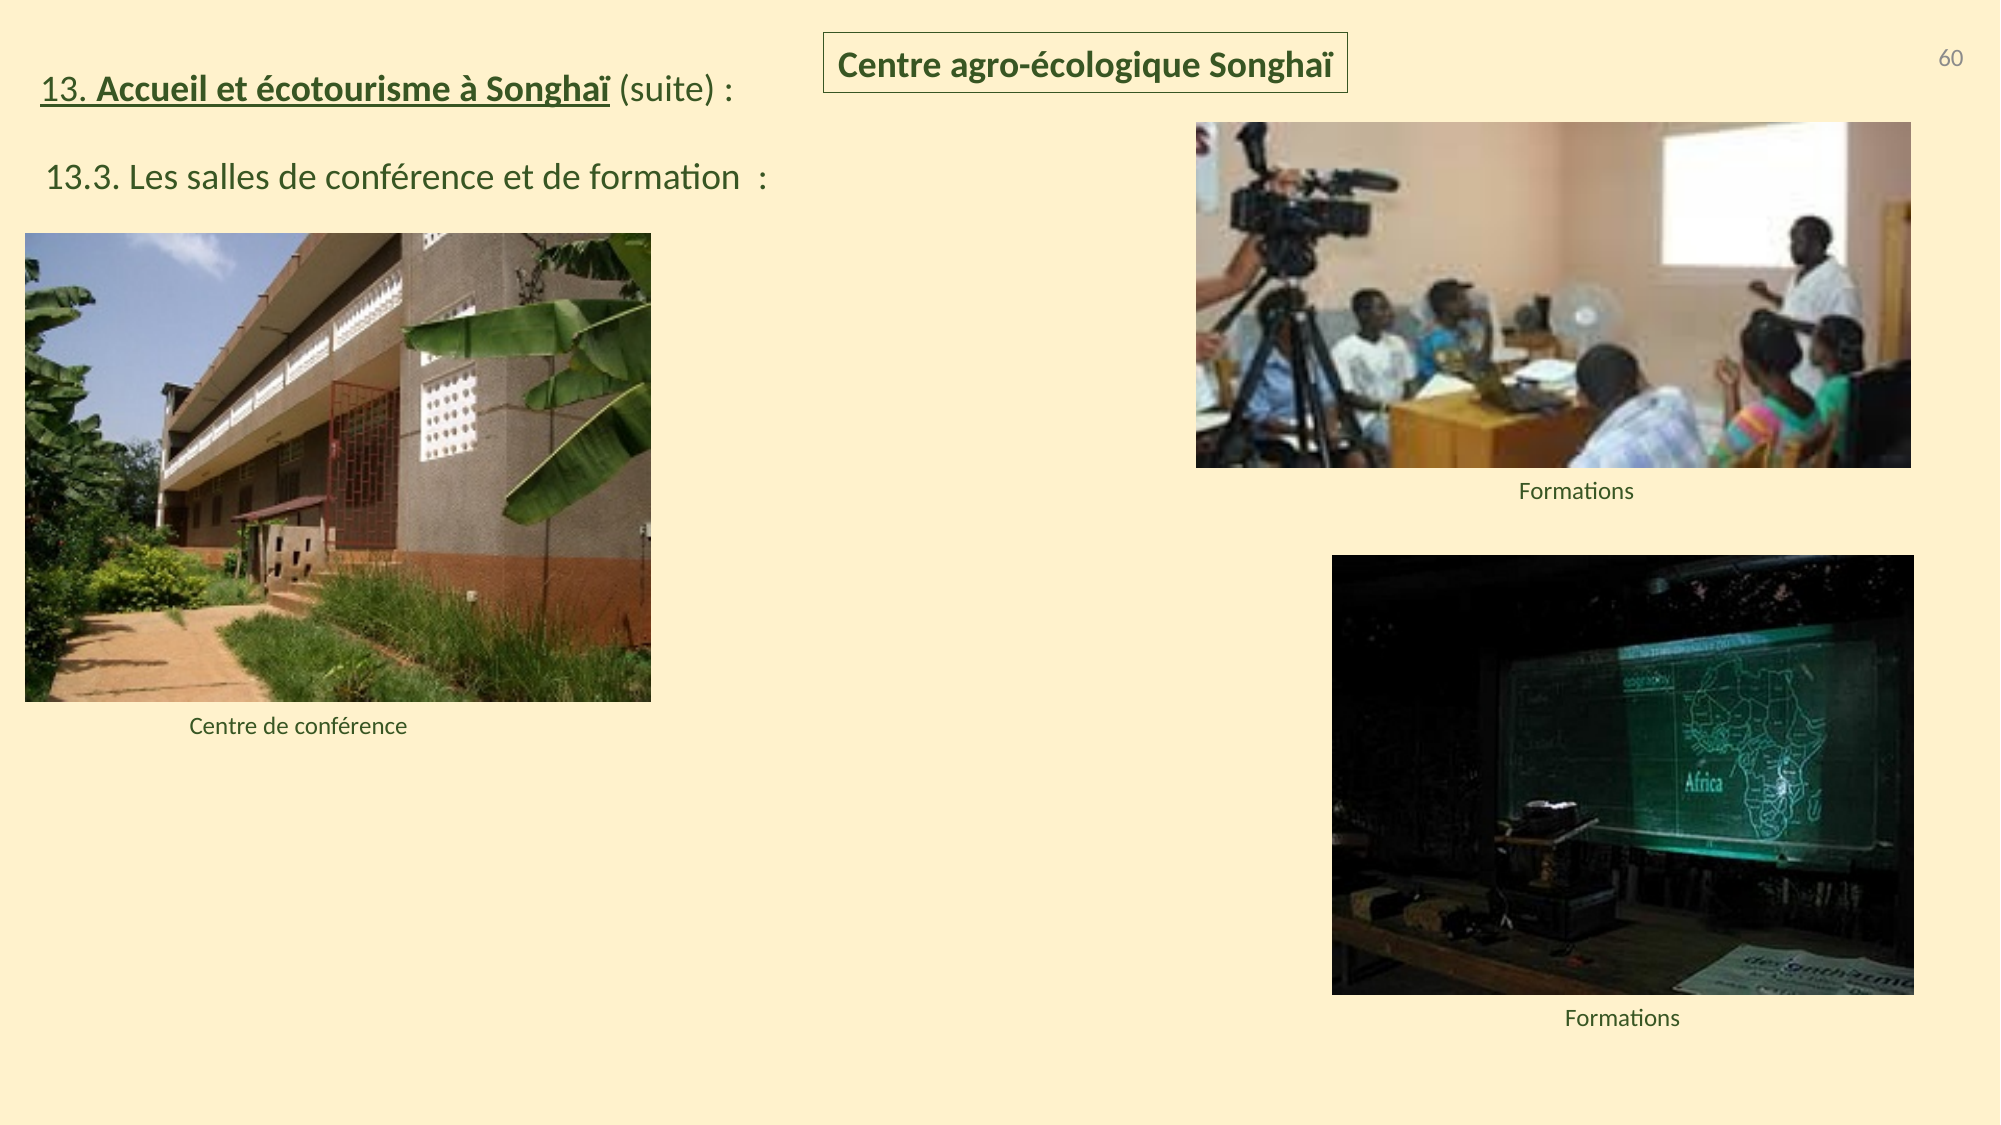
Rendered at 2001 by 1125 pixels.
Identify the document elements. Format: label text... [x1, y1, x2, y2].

text_box 13. Accueil et écotourisme à Songhaï (suite) : [25, 56, 917, 117]
text_box 13.3. Les salles de conférence et de formation : [30, 144, 793, 205]
text_box Formations [1504, 468, 1650, 513]
picture [25, 232, 651, 702]
picture [1332, 555, 1914, 995]
picture [1196, 122, 1911, 468]
text_box Centre agro-écologique Songhaï [823, 32, 1348, 93]
text_box Formations [1550, 995, 1696, 1039]
text_box Centre de conférence [174, 702, 423, 747]
slide_number 60 [1842, 29, 1979, 85]
